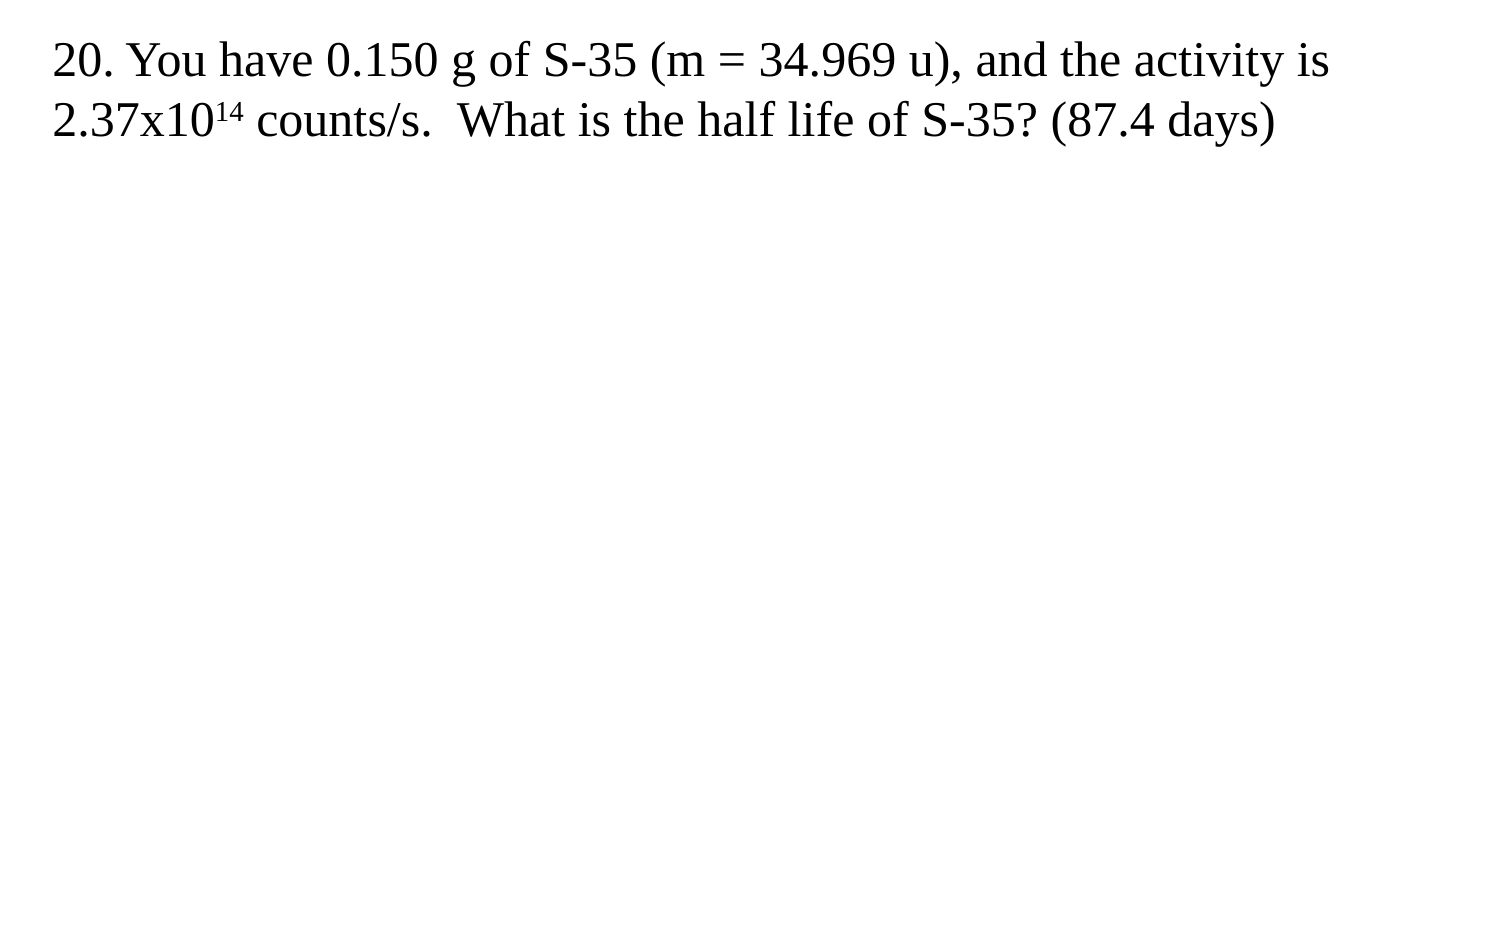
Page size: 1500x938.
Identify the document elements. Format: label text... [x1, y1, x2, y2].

text_box 20. You have 0.150 g of S-35 (m = 34.969 u), and the activity is 2.37x1014 counts/s. What is the half life of S-35? (87.4 days) [37, 18, 1475, 214]
